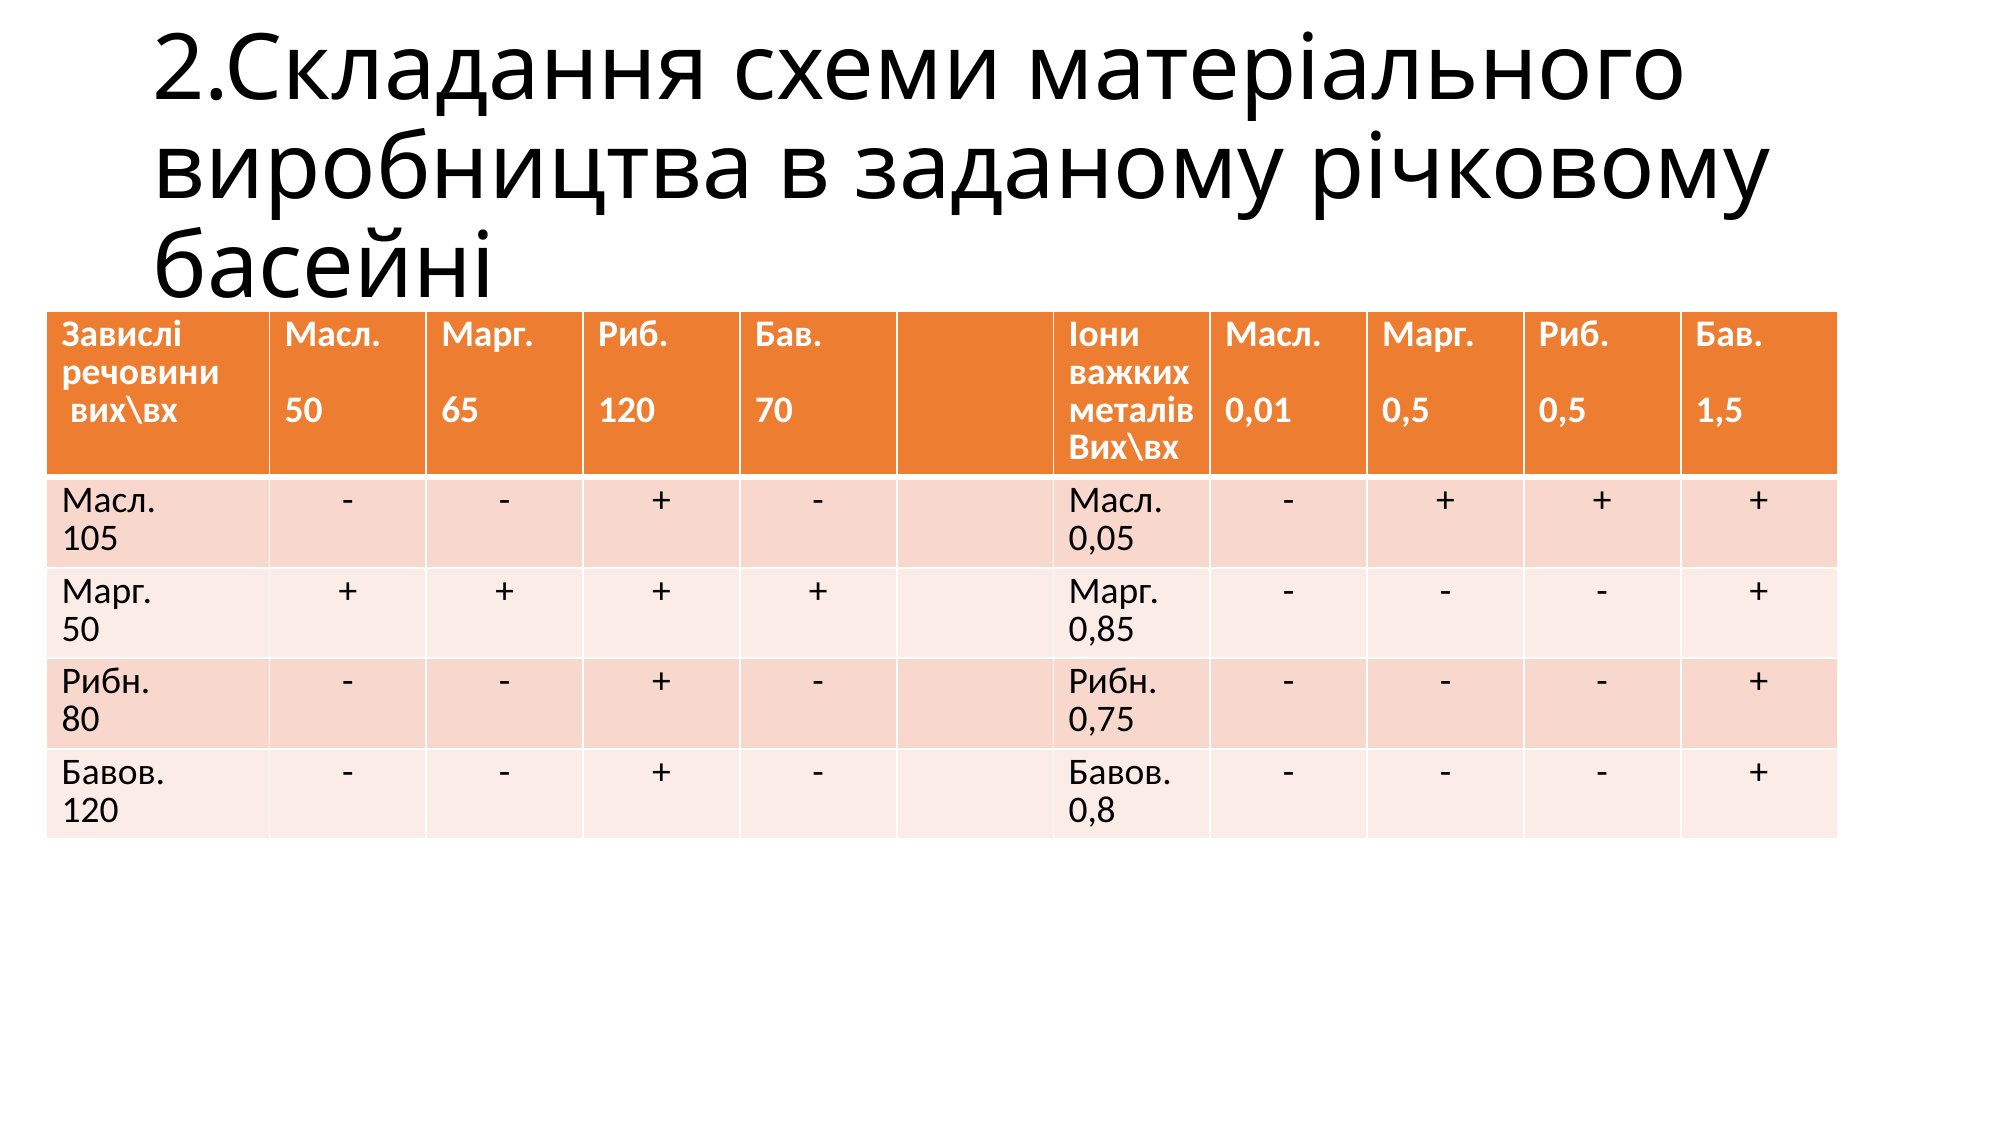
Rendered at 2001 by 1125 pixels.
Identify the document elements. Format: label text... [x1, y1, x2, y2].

table_cell - [270, 750, 425, 838]
table_cell - [741, 750, 896, 838]
table_cell [898, 750, 1053, 838]
table_cell + [1682, 569, 1837, 657]
table_cell - [427, 659, 582, 748]
table_cell - [1368, 659, 1523, 748]
table_header Масл. 0,01 [1211, 312, 1366, 474]
table_header Марг. 0,5 [1368, 312, 1523, 474]
table_cell + [1682, 480, 1837, 567]
table_cell Масл. 0,05 [1054, 480, 1209, 567]
table_cell Бавов. 0,8 [1054, 750, 1209, 838]
table_header Масл. 50 [270, 312, 425, 474]
table_cell - [741, 659, 896, 748]
table_header Завислі речовини вих\вх [47, 312, 269, 474]
table_cell + [1525, 480, 1680, 567]
table_cell + [270, 569, 425, 657]
table_cell [898, 659, 1053, 748]
table_header Риб. 120 [584, 312, 739, 474]
table_header [898, 312, 1053, 474]
table_header Іони важких металів Вих\вх [1054, 312, 1209, 474]
table_cell - [1368, 750, 1523, 838]
table_cell + [584, 569, 739, 657]
table_header Марг. 65 [427, 312, 582, 474]
table_cell + [741, 569, 896, 657]
table_cell - [1211, 480, 1366, 567]
table_cell - [1211, 659, 1366, 748]
table_cell - [270, 659, 425, 748]
table_cell - [1525, 659, 1680, 748]
table_cell + [1368, 480, 1523, 567]
table_cell + [584, 480, 739, 567]
table_cell - [427, 480, 582, 567]
table_cell [898, 480, 1053, 567]
table_header Бав. 70 [741, 312, 896, 474]
title 2.Складання схеми матеріального виробництва в заданому річковому басейні [137, 59, 1863, 278]
table_cell Рибн. 0,75 [1054, 659, 1209, 748]
table_cell - [427, 750, 582, 838]
table_cell - [1211, 750, 1366, 838]
table_cell + [584, 659, 739, 748]
table_cell - [1368, 569, 1523, 657]
table_cell Марг. 50 [47, 569, 269, 657]
table_cell Бавов. 120 [47, 750, 269, 838]
table_cell Марг. 0,85 [1054, 569, 1209, 657]
table_cell + [584, 750, 739, 838]
table_cell - [270, 480, 425, 567]
table_cell Масл. 105 [47, 480, 269, 567]
table_cell Рибн. 80 [47, 659, 269, 748]
table_header Риб. 0,5 [1525, 312, 1680, 474]
table_cell + [427, 569, 582, 657]
table_header Бав. 1,5 [1682, 312, 1837, 474]
table_cell - [1525, 569, 1680, 657]
table_cell + [1682, 750, 1837, 838]
table_cell + [1682, 659, 1837, 748]
table_cell [898, 569, 1053, 657]
table_cell - [741, 480, 896, 567]
table_cell - [1211, 569, 1366, 657]
table_cell - [1525, 750, 1680, 838]
